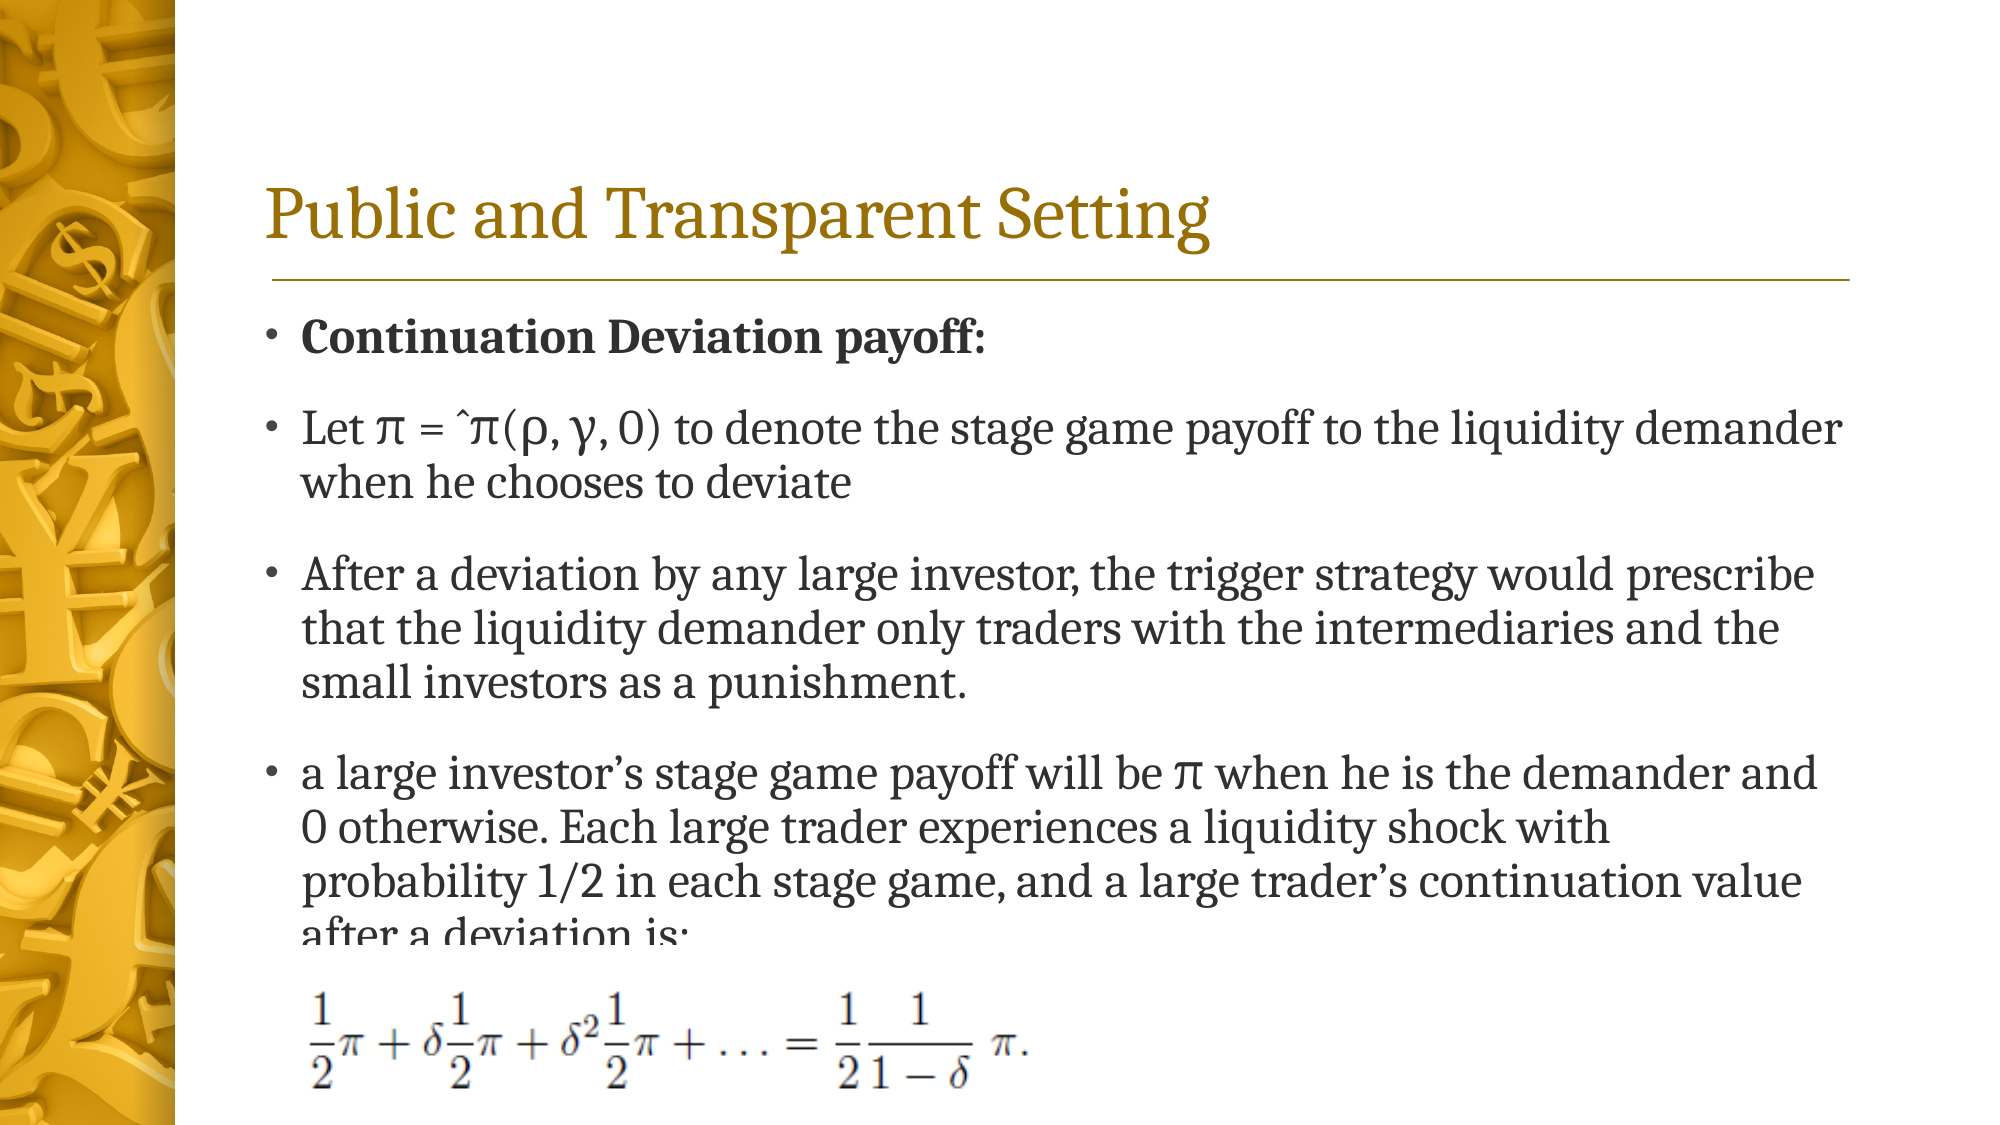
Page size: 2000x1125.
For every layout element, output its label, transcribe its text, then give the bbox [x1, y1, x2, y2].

title Public and Transparent Setting [249, 62, 1863, 263]
picture [0, 0, 175, 1125]
text_box Continuation Deviation payoff: Let π = ˆπ(ρ, γ, 0) to denote the stage game payoff to the liquidity demander when he chooses to deviate After a deviation by any large investor, the trigger strategy would prescribe that the liquidity demander only traders with the intermediaries and the small investors as a punishment. a large investor’s stage game payoff will be π when he is the demander and 0 otherwise. Each large trader experiences a liquidity shock with probability 1/2 in each stage game, and a large trader’s continuation value after a deviation is: [249, 302, 1863, 990]
picture [286, 945, 1055, 1125]
